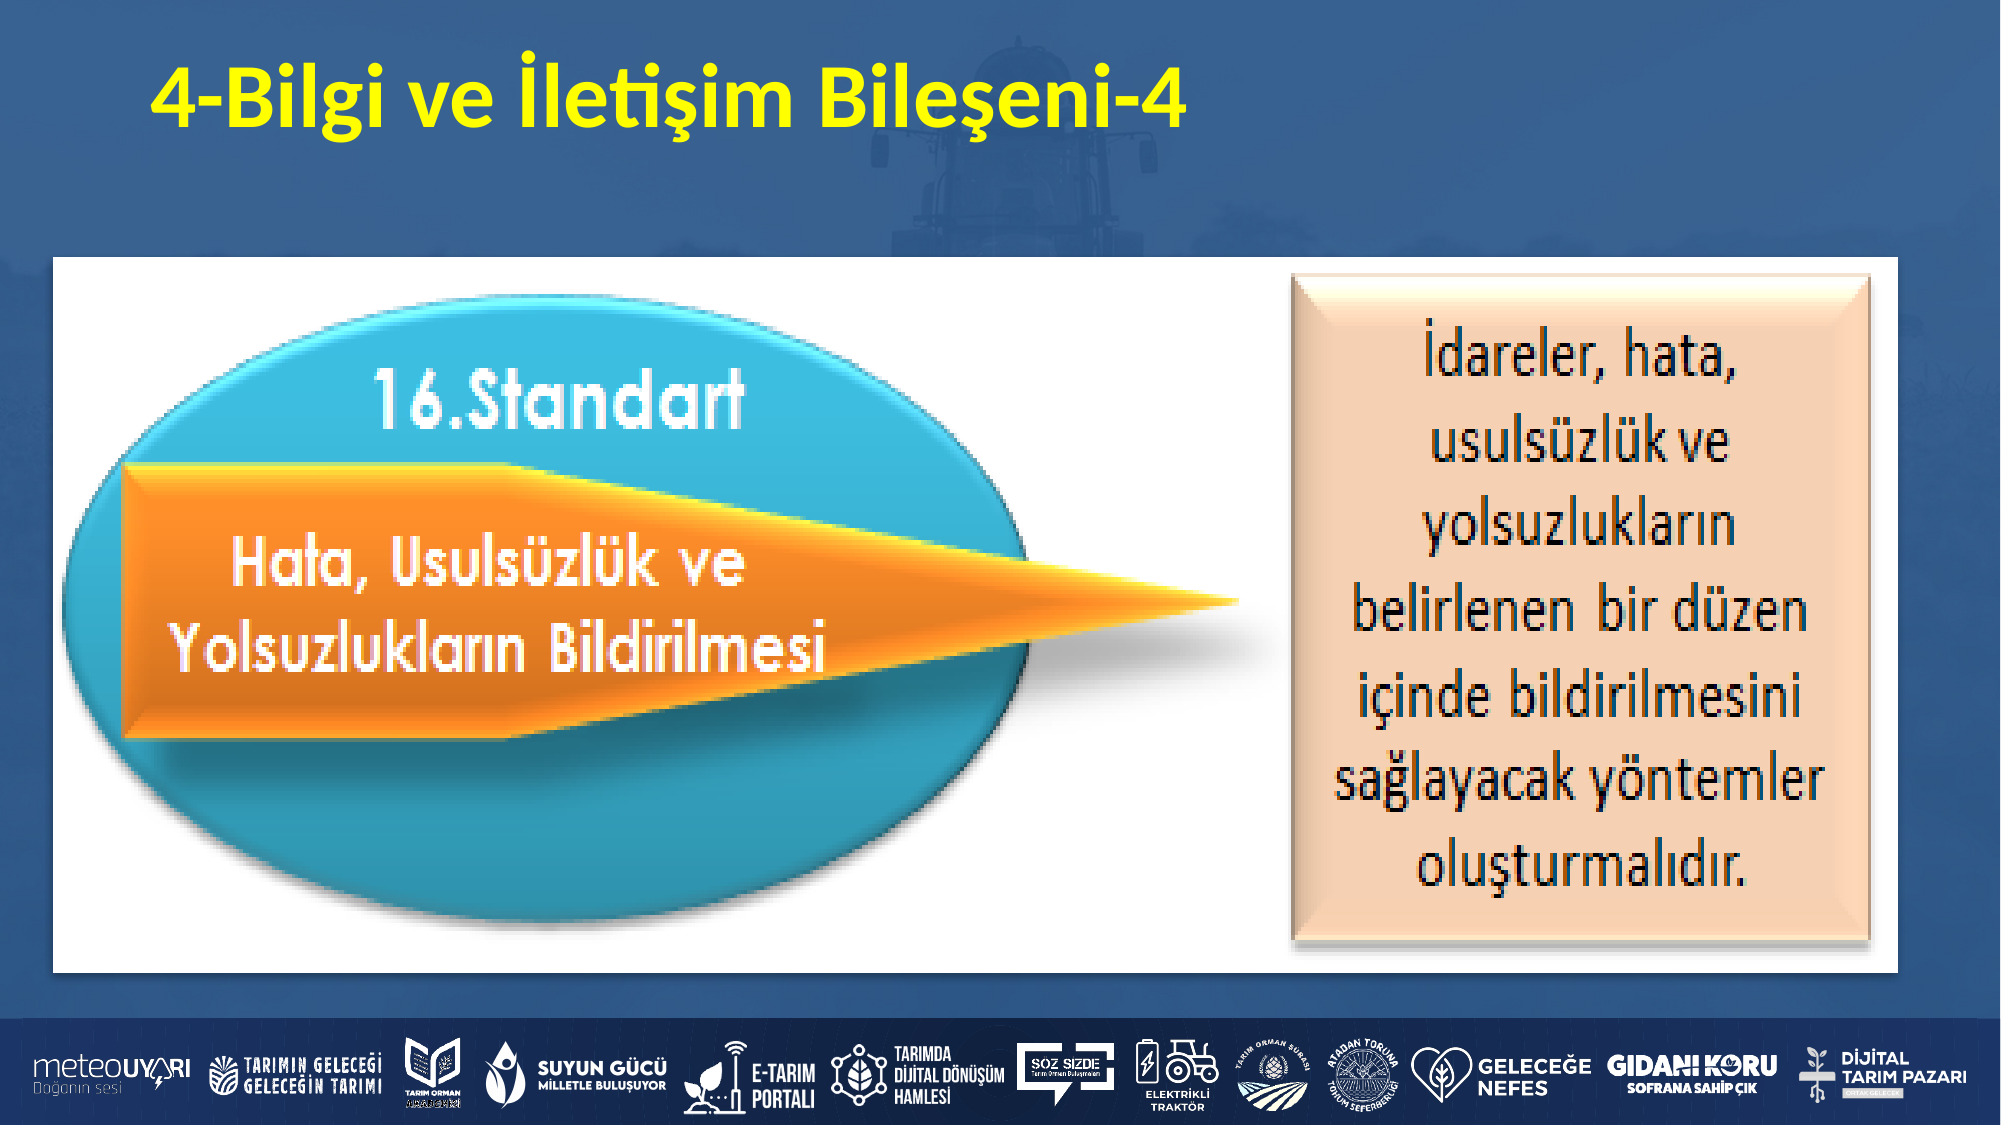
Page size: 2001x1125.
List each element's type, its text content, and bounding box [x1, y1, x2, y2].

title 4-Bilgi ve İletişim Bileşeni-4 [135, 19, 1860, 175]
picture [0, 0, 2001, 1018]
picture [1136, 1039, 1219, 1111]
picture [1325, 1037, 1400, 1113]
picture [1607, 1054, 1777, 1096]
picture [207, 1051, 383, 1096]
picture [1411, 1047, 1591, 1103]
picture [34, 1054, 190, 1096]
